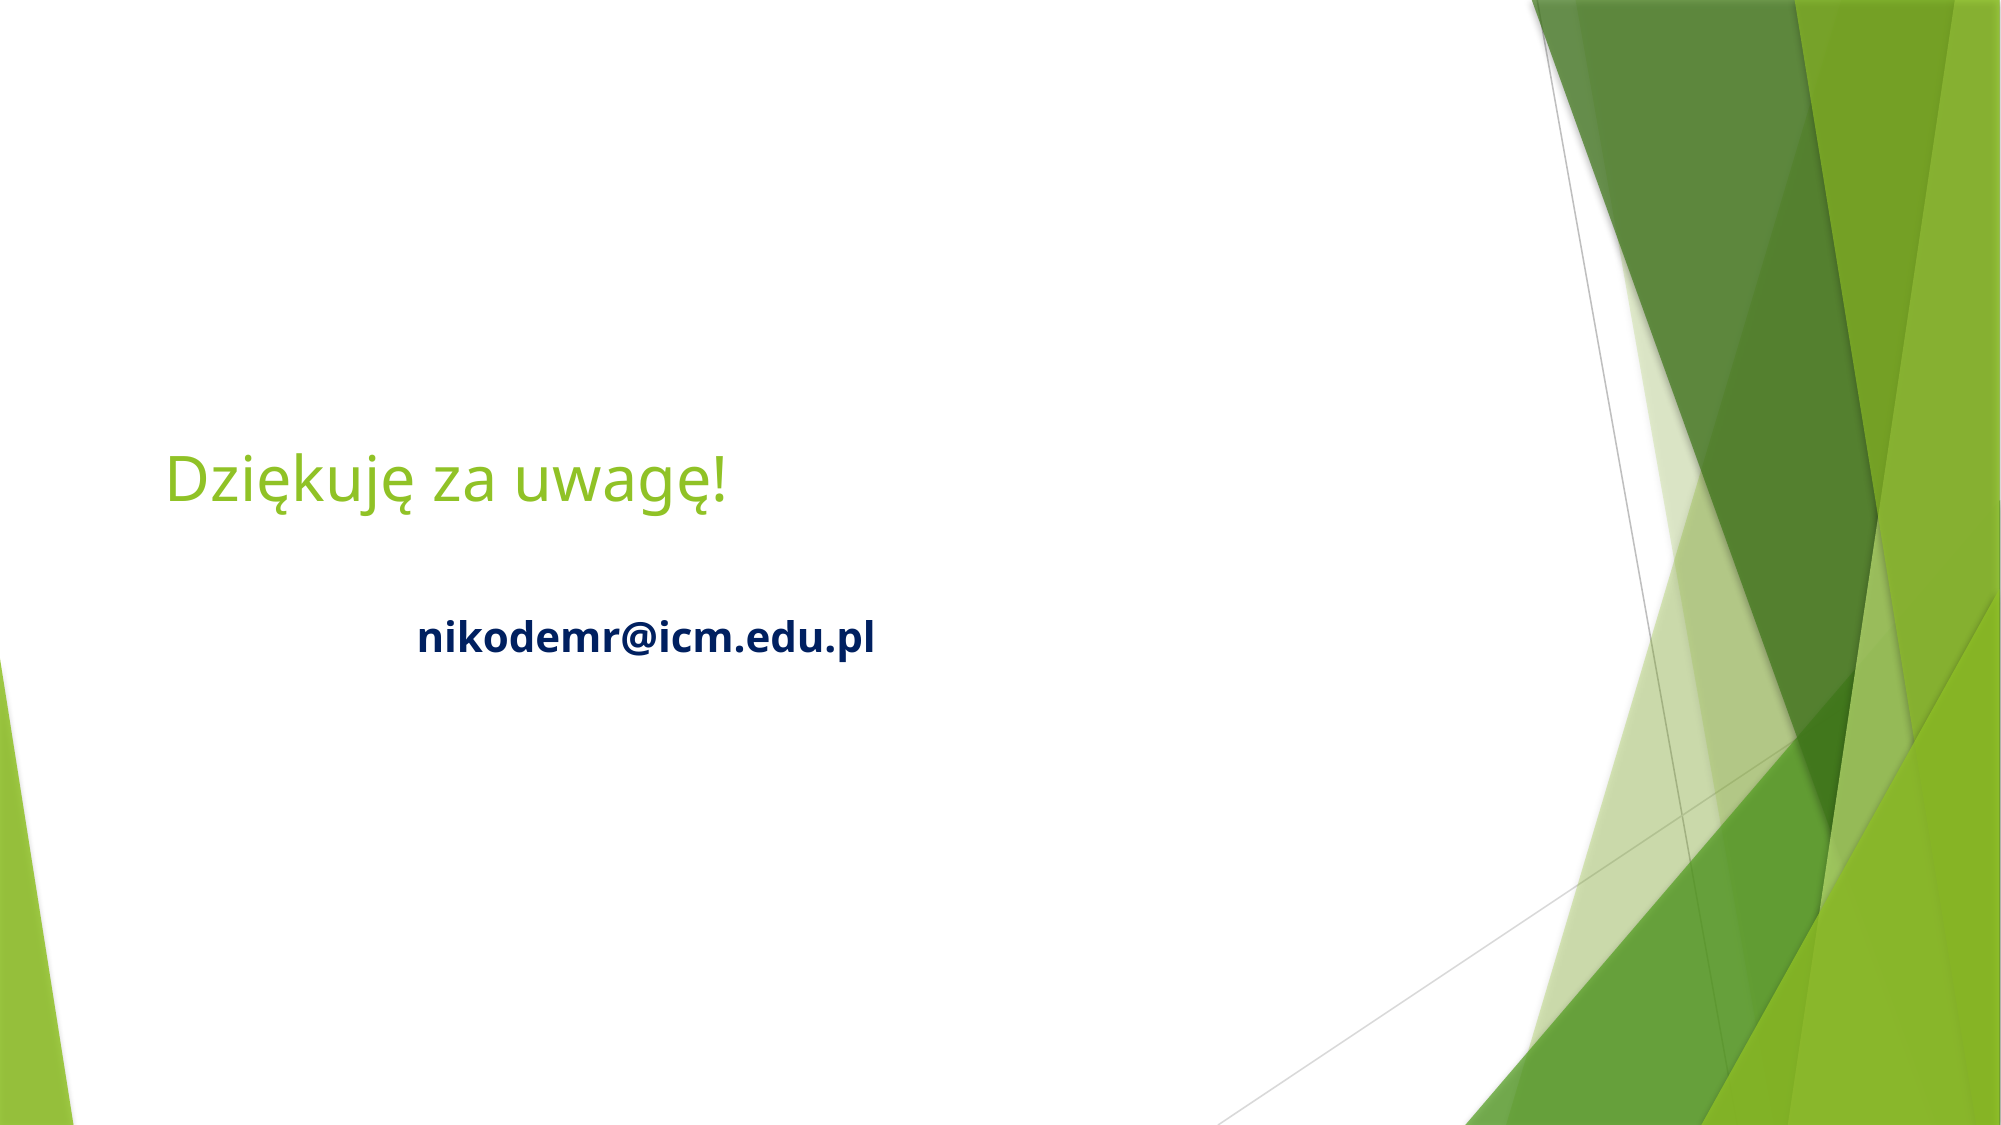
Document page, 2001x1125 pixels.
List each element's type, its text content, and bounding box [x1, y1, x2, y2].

title Dziękuję za uwagę! nikodemr@icm.edu.pl [149, 430, 1560, 678]
